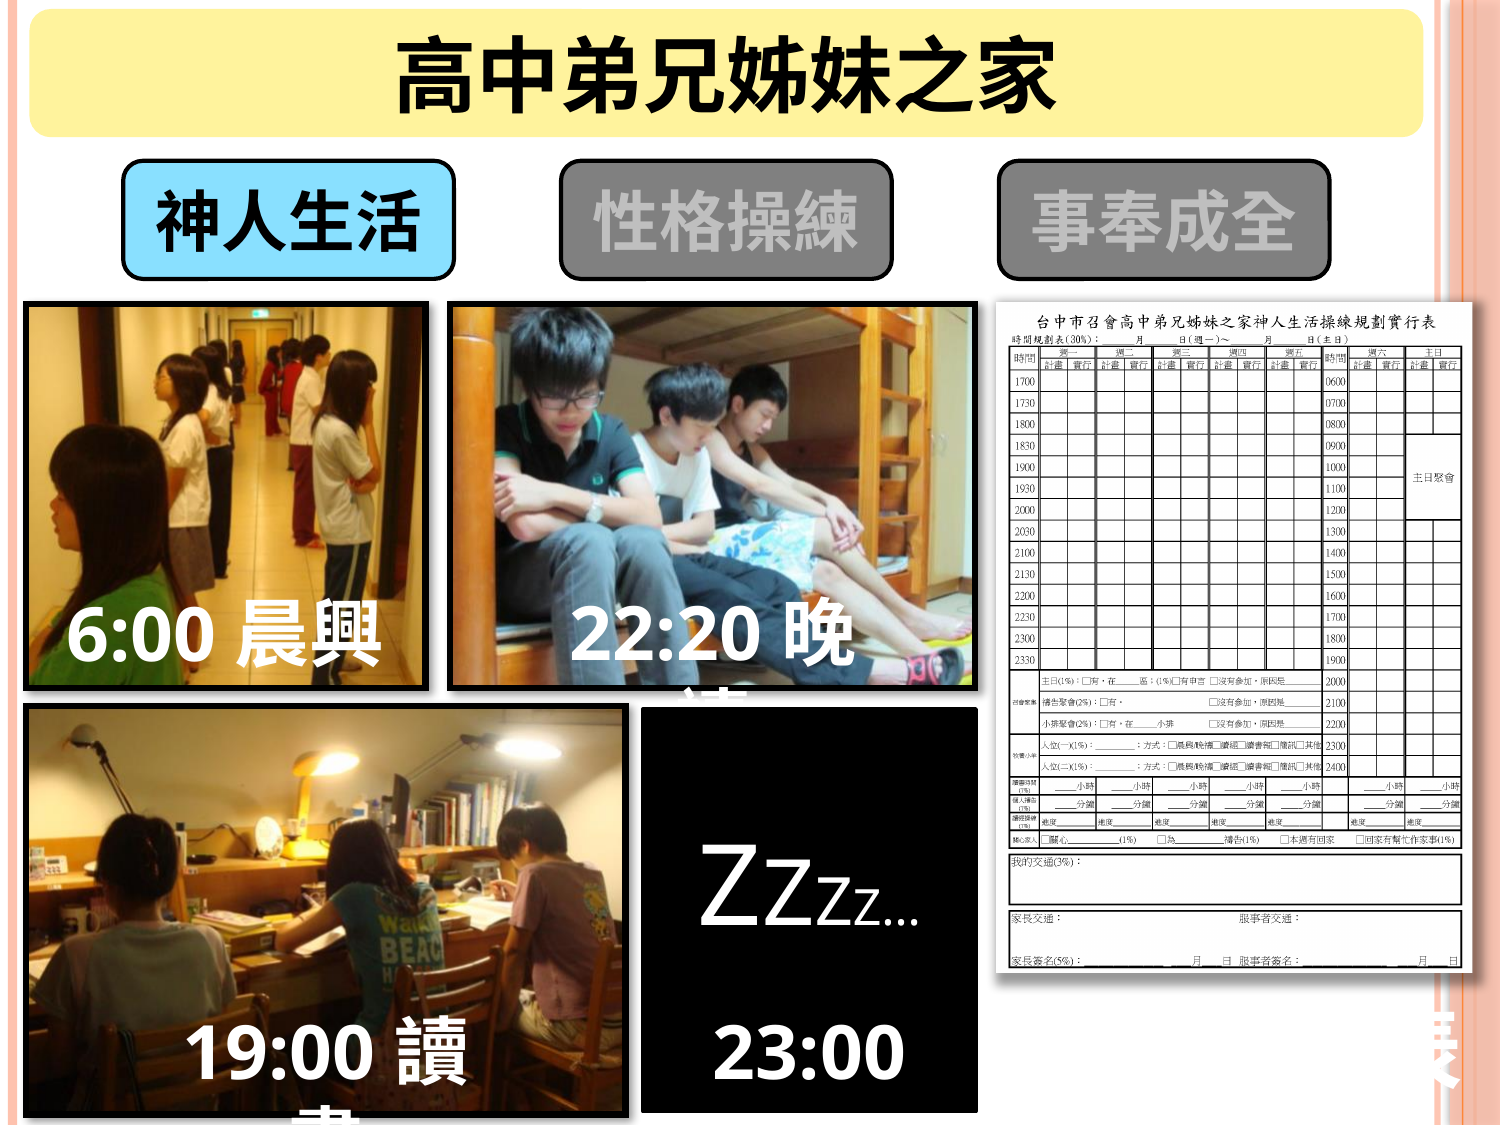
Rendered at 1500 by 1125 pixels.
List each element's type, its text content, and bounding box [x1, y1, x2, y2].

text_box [642, 708, 977, 1112]
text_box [28, 708, 623, 1112]
text_box 事奉成全 [996, 158, 1332, 282]
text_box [985, 302, 1483, 1112]
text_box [28, 306, 423, 686]
text_box 性格操練 [558, 158, 894, 282]
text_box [452, 306, 973, 686]
text_box 高中弟兄姊妹之家 [27, 6, 1426, 140]
text_box 神人生活 [121, 158, 457, 282]
